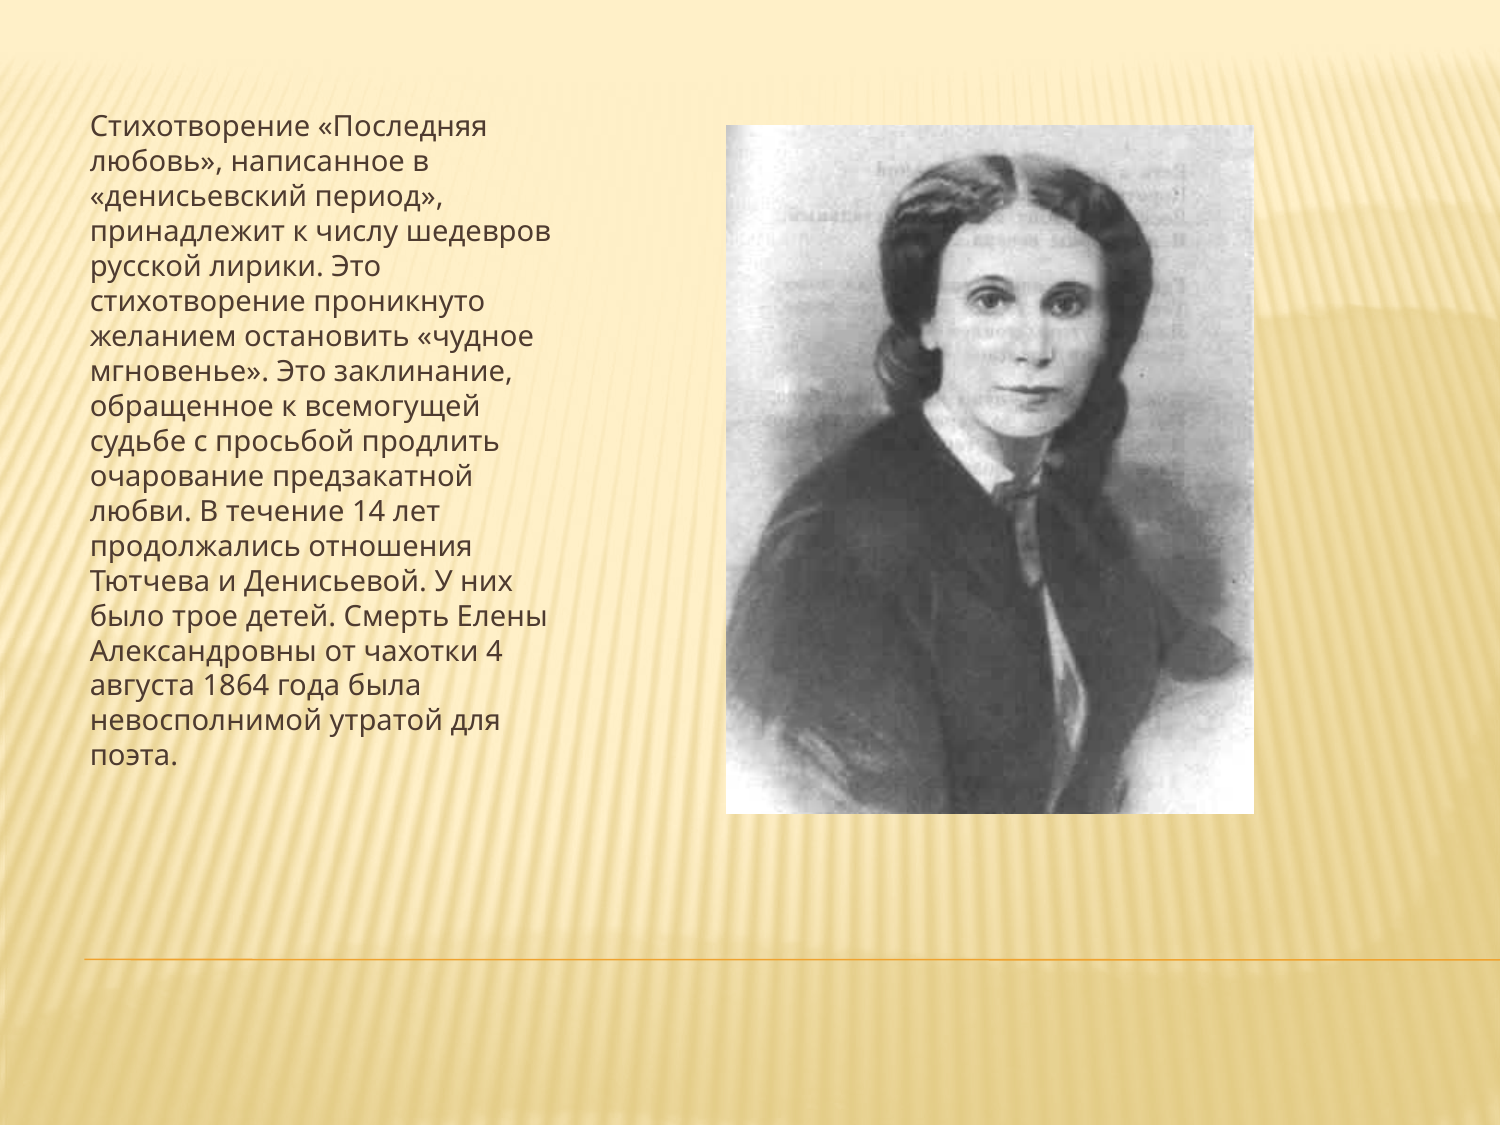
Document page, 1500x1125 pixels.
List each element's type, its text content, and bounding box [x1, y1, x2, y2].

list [725, 125, 1254, 815]
list Стихотворение «Последняя любовь», написанное в «денисьевский период», принадлежит к числу шедевров русской лирики. Это стихотворение проникнуто желанием остановить «чудное мгновенье». Это заклинание, обращенное к всемогущей судьбе с просьбой продлить очарование предзакатной любви. В течение 14 лет продолжались отношения Тютчева и Денисьевой. У них было трое детей. Смерть Елены Александровны от чахотки 4 августа 1864 года была невосполнимой утратой для поэта. [75, 99, 569, 888]
